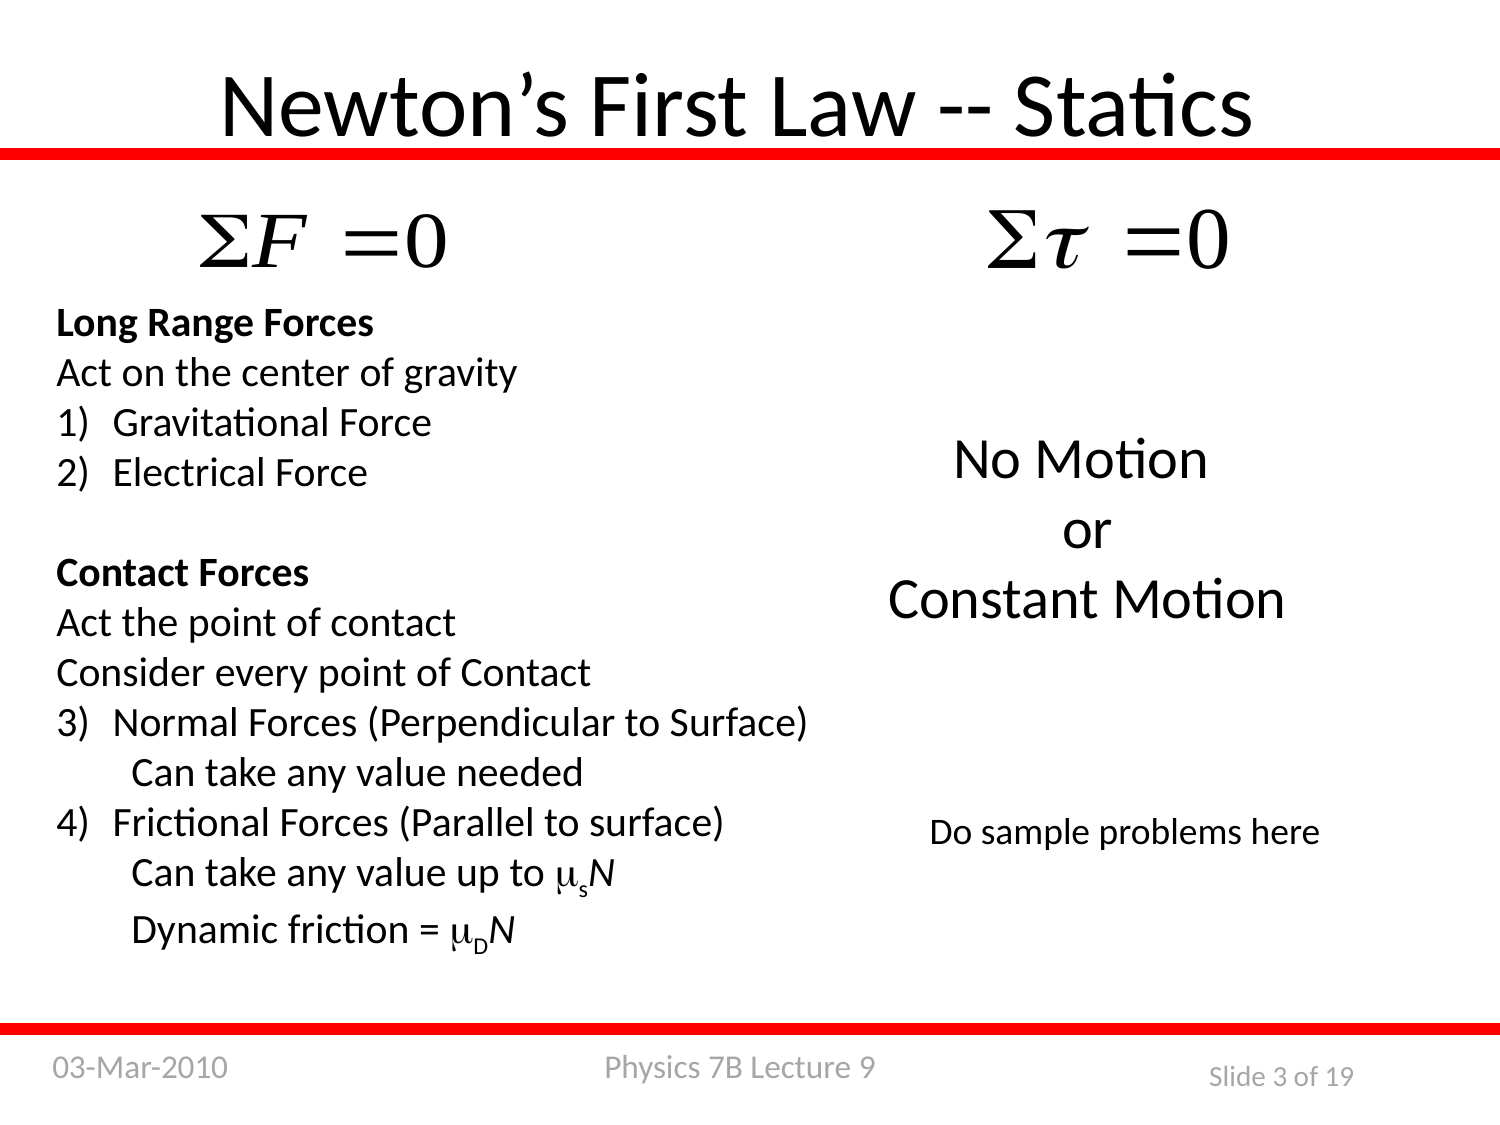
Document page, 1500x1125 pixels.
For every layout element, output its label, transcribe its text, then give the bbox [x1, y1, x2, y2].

text_box Do sample problems here [914, 799, 1337, 860]
text_box No Motion or Constant Motion [873, 412, 1302, 638]
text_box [187, 174, 463, 288]
text_box Newton’s First Law -- Statics [62, 37, 1413, 138]
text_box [974, 187, 1243, 291]
text_box Long Range Forces Act on the center of gravity Gravitational Force Electrical Force Contact Forces Act the point of contact Consider every point of Contact Normal Forces (Perpendicular to Surface) Can take any value needed Frictional Forces (Parallel to surface) Can take any value up to msN Dynamic friction = mDN [41, 287, 825, 967]
